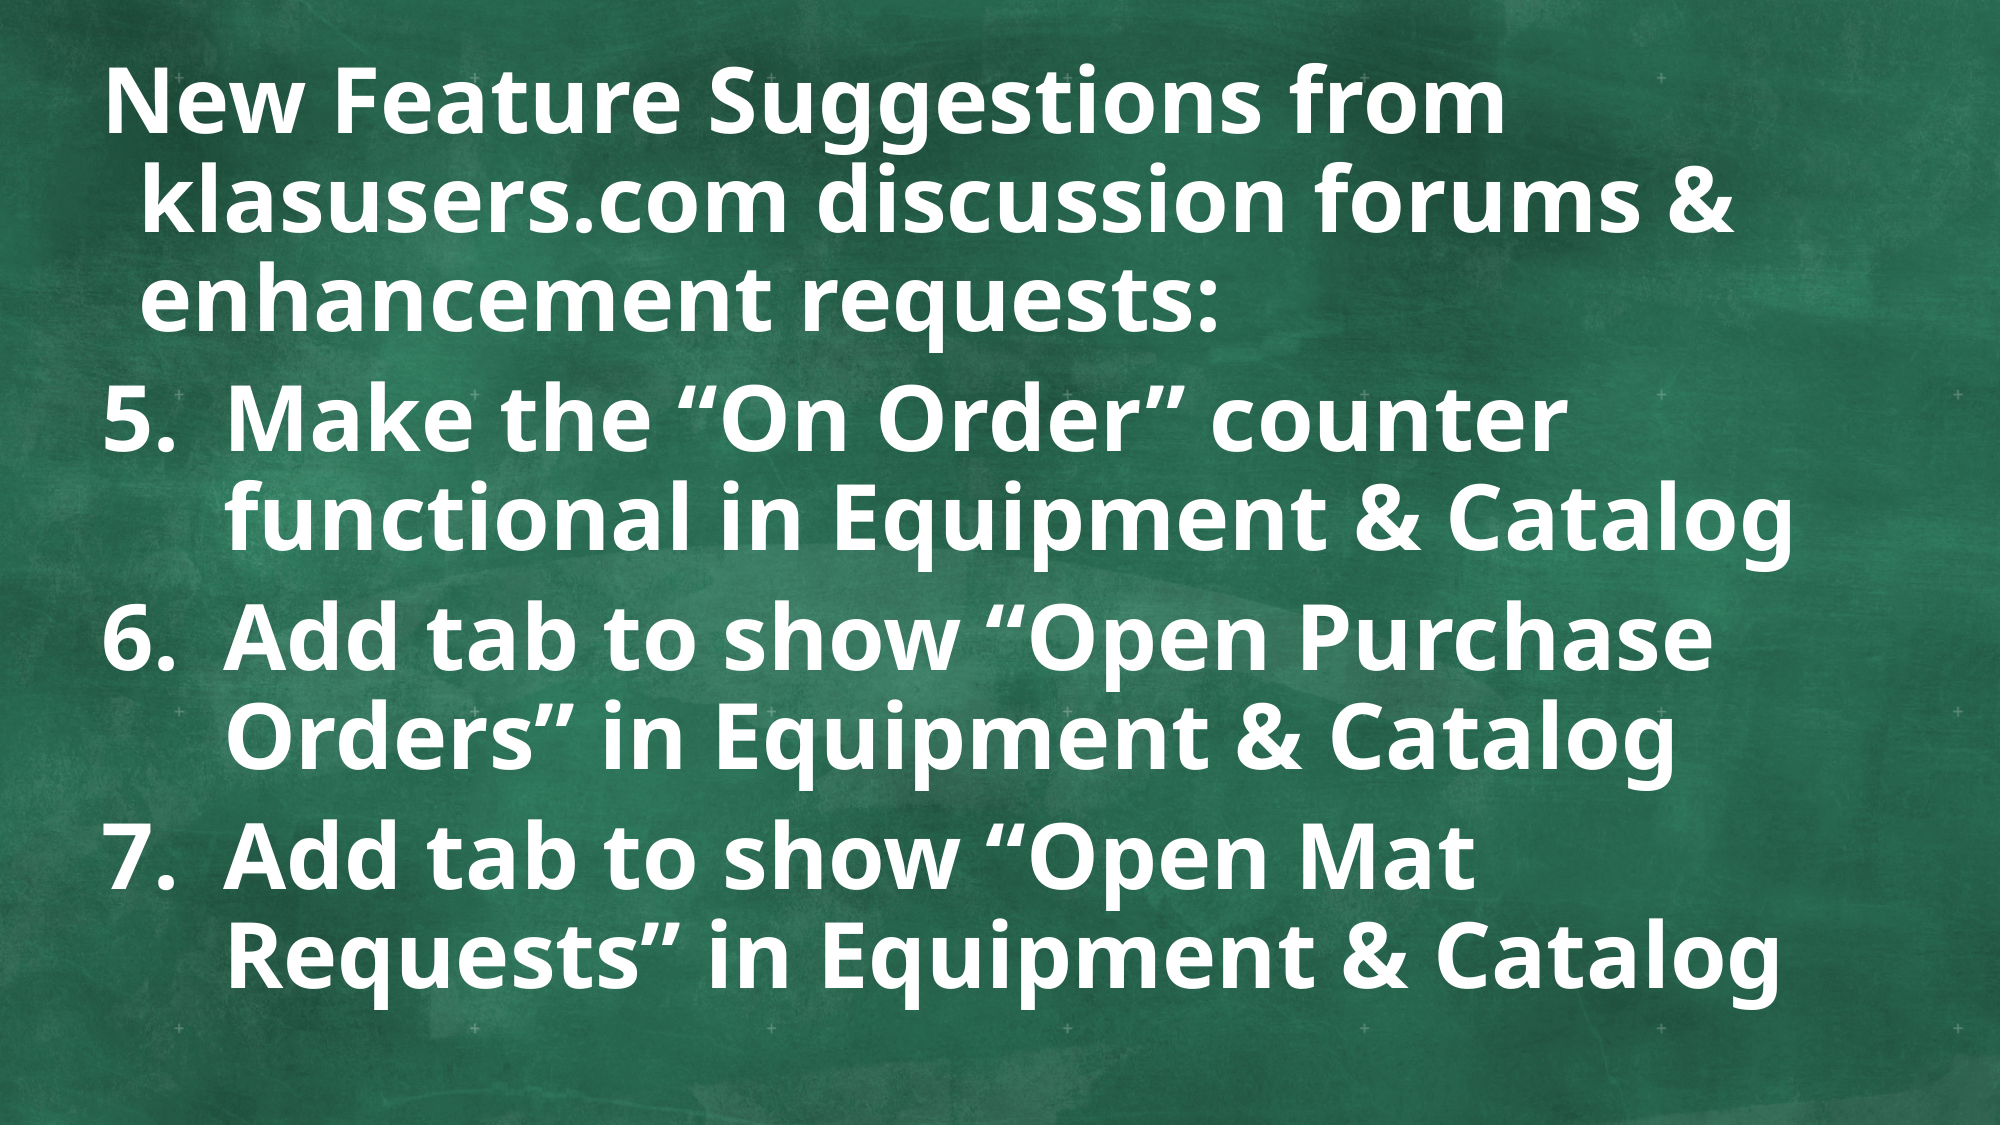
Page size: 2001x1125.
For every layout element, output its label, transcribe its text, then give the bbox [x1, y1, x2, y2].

picture [0, 0, 2000, 1125]
list New Feature Suggestions from klasusers.com discussion forums & enhancement requests: Make the “On Order” counter functional in Equipment & Catalog Add tab to show “Open Purchase Orders” in Equipment & Catalog Add tab to show “Open Mat Requests” in Equipment & Catalog [48, 46, 1948, 1017]
